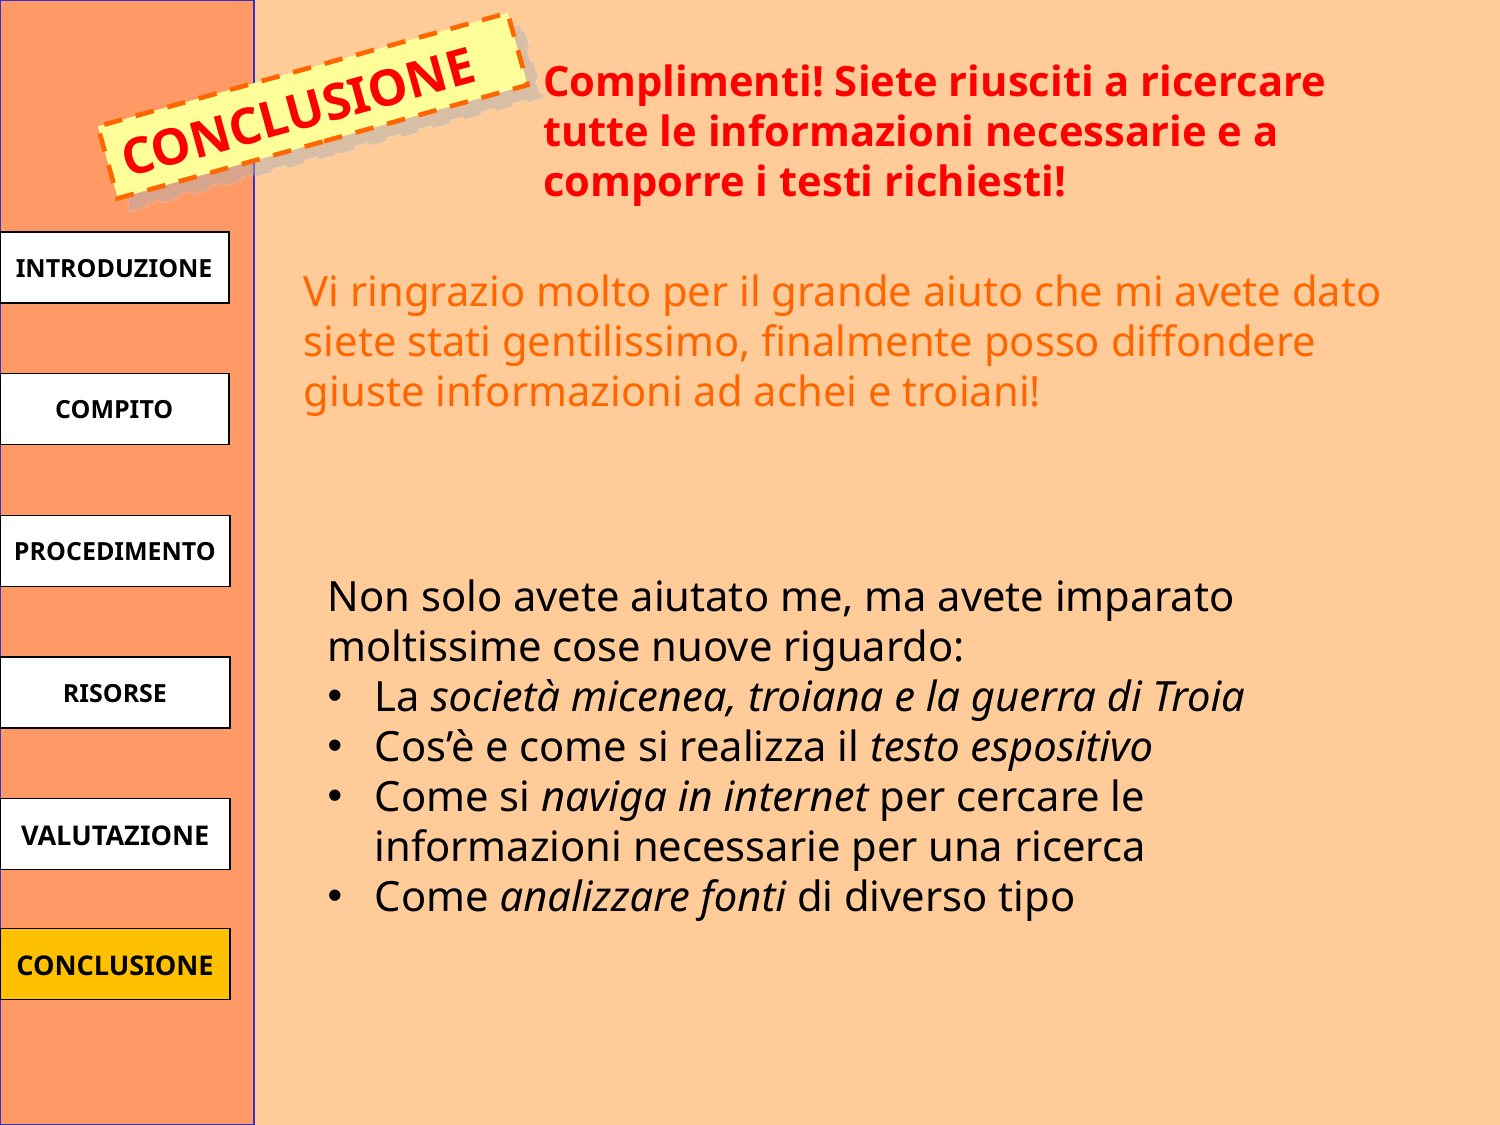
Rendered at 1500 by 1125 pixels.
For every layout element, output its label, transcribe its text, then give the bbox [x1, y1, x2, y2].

text_box INTRODUZIONE [0, 231, 229, 303]
text_box Vi ringrazio molto per il grande aiuto che mi avete dato siete stati gentilissimo, finalmente posso diffondere giuste informazioni ad achei e troiani! [289, 257, 1435, 423]
text_box COMPITO [0, 373, 229, 445]
text_box Non solo avete aiutato me, ma avete imparato moltissime cose nuove riguardo: La società micenea, troiana e la guerra di Troia Cos’è e come si realizza il testo espositivo Come si naviga in internet per cercare le informazioni necessarie per una ricerca Come analizzare fonti di diverso tipo [312, 562, 1353, 928]
text_box VALUTAZIONE [0, 798, 231, 870]
text_box Complimenti! Siete riusciti a ricercare tutte le informazioni necessarie e a comporre i testi richiesti! [528, 47, 1452, 212]
text_box PROCEDIMENTO [0, 515, 231, 587]
text_box CONCLUSIONE [97, 12, 528, 199]
text_box [0, 0, 254, 1125]
text_box RISORSE [0, 656, 231, 729]
text_box CONCLUSIONE [0, 928, 231, 1000]
